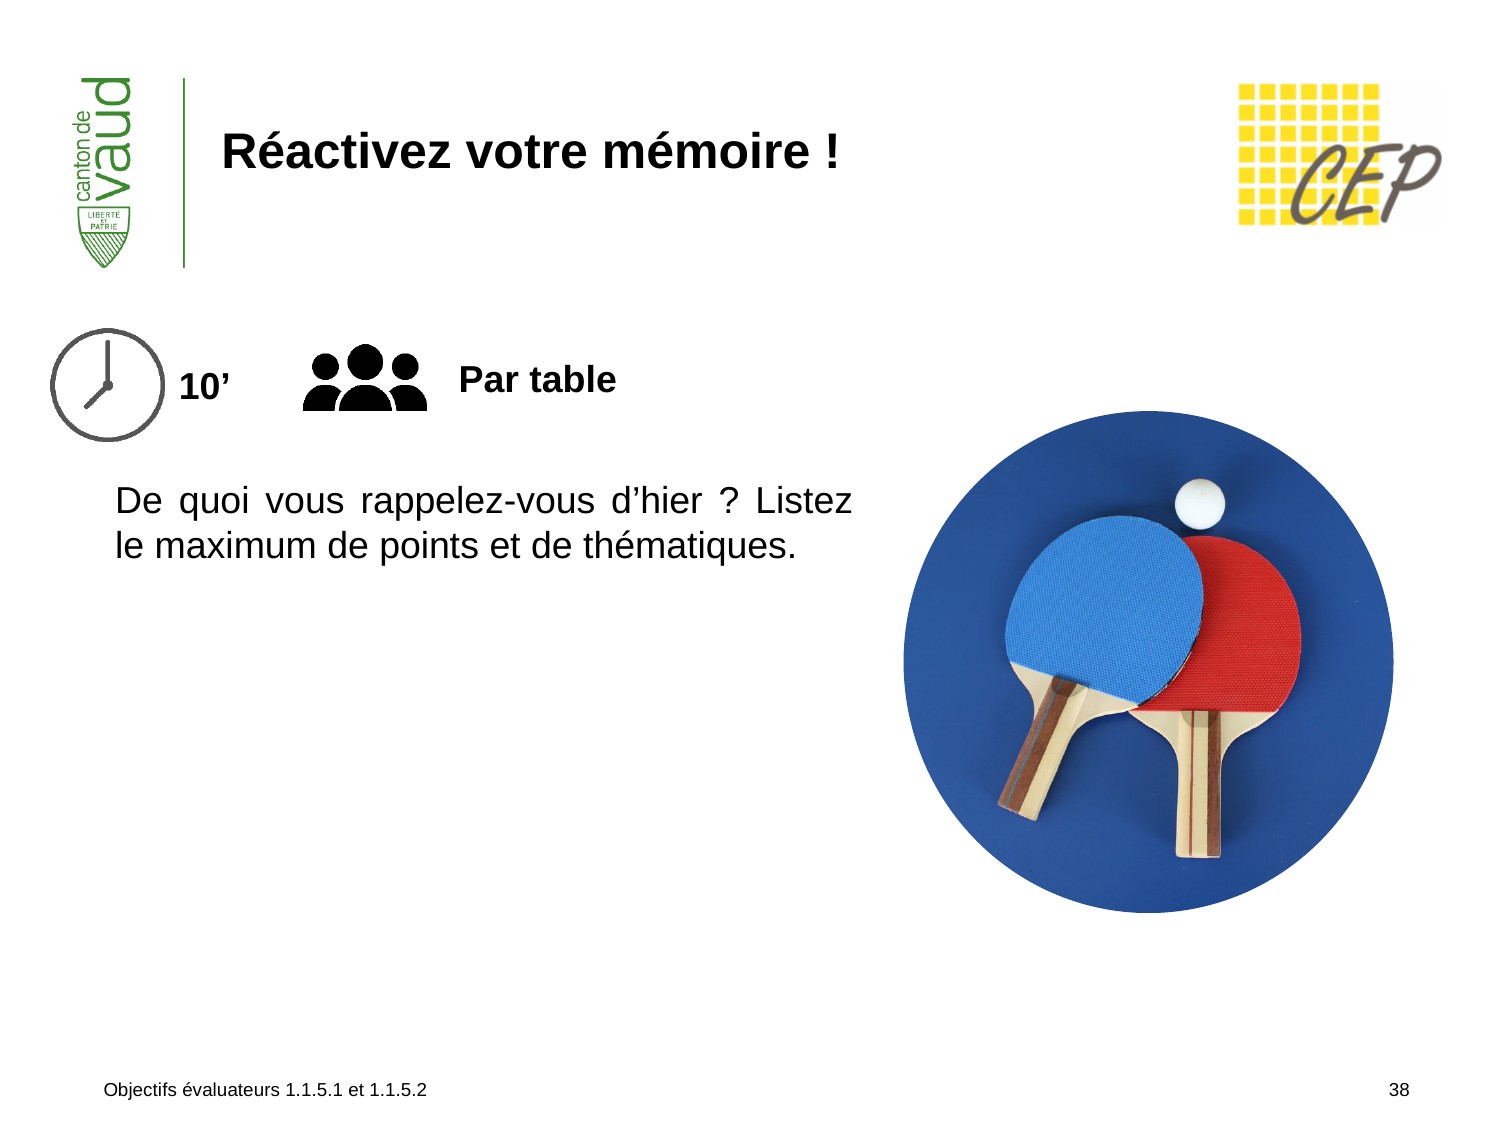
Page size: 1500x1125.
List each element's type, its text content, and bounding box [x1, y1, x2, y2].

text_box 10’ [169, 354, 252, 415]
title Réactivez votre mémoire ! [206, 90, 1225, 206]
picture [903, 410, 1394, 914]
picture [302, 344, 428, 411]
picture [72, 78, 185, 268]
picture [1231, 77, 1448, 231]
text_box De quoi vous rappelez-vous d’hier ? Listez le maximum de points et de thématiques. [100, 468, 868, 573]
slide_number 38 [1352, 1070, 1426, 1103]
footer Objectifs évaluateurs 1.1.5.1 et 1.1.5.2 [88, 1070, 940, 1103]
text_box Par table [443, 347, 714, 407]
picture [50, 327, 165, 442]
